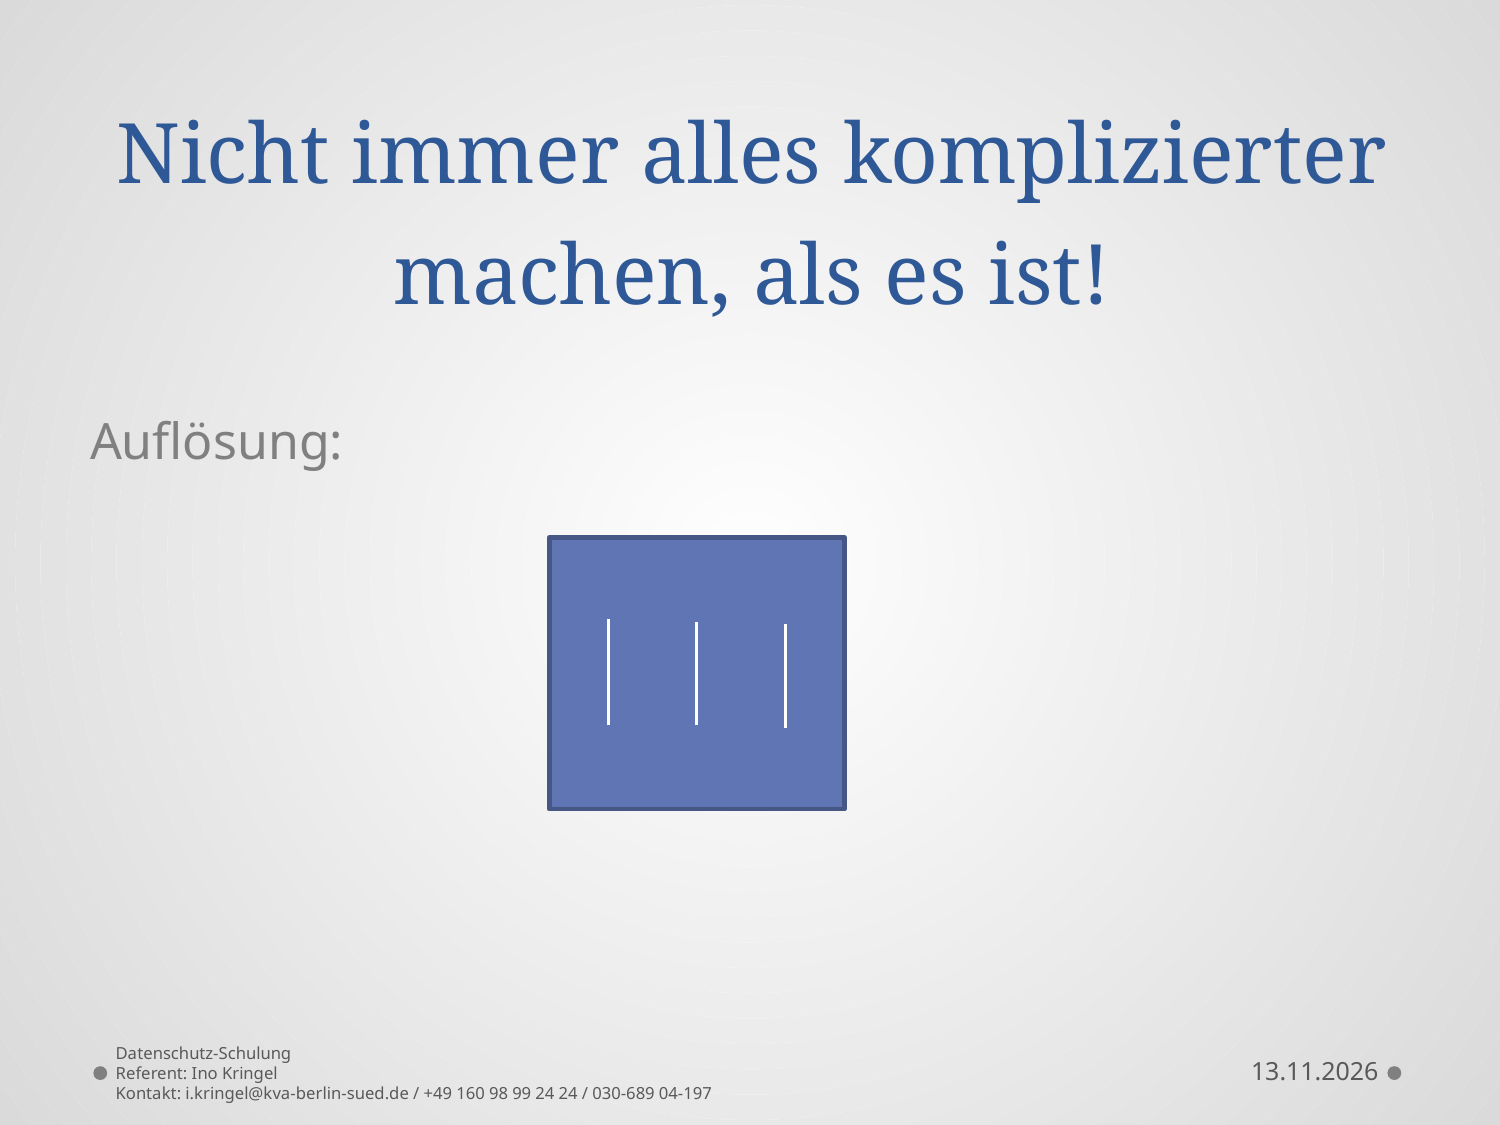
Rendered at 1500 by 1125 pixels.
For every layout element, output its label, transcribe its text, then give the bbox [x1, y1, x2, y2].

title Nicht immer alles komplizierter machen, als es ist! [76, 66, 1427, 329]
footer Datenschutz-Schulung Referent: Ino Kringel Kontakt: i.kringel@kva-berlin-sued.de / +49 160 98 99 24 24 / 030-689 04-197 [108, 1042, 750, 1103]
list Auflösung: [75, 262, 1425, 1005]
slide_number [1043, 1042, 1386, 1103]
text_box [547, 535, 847, 811]
